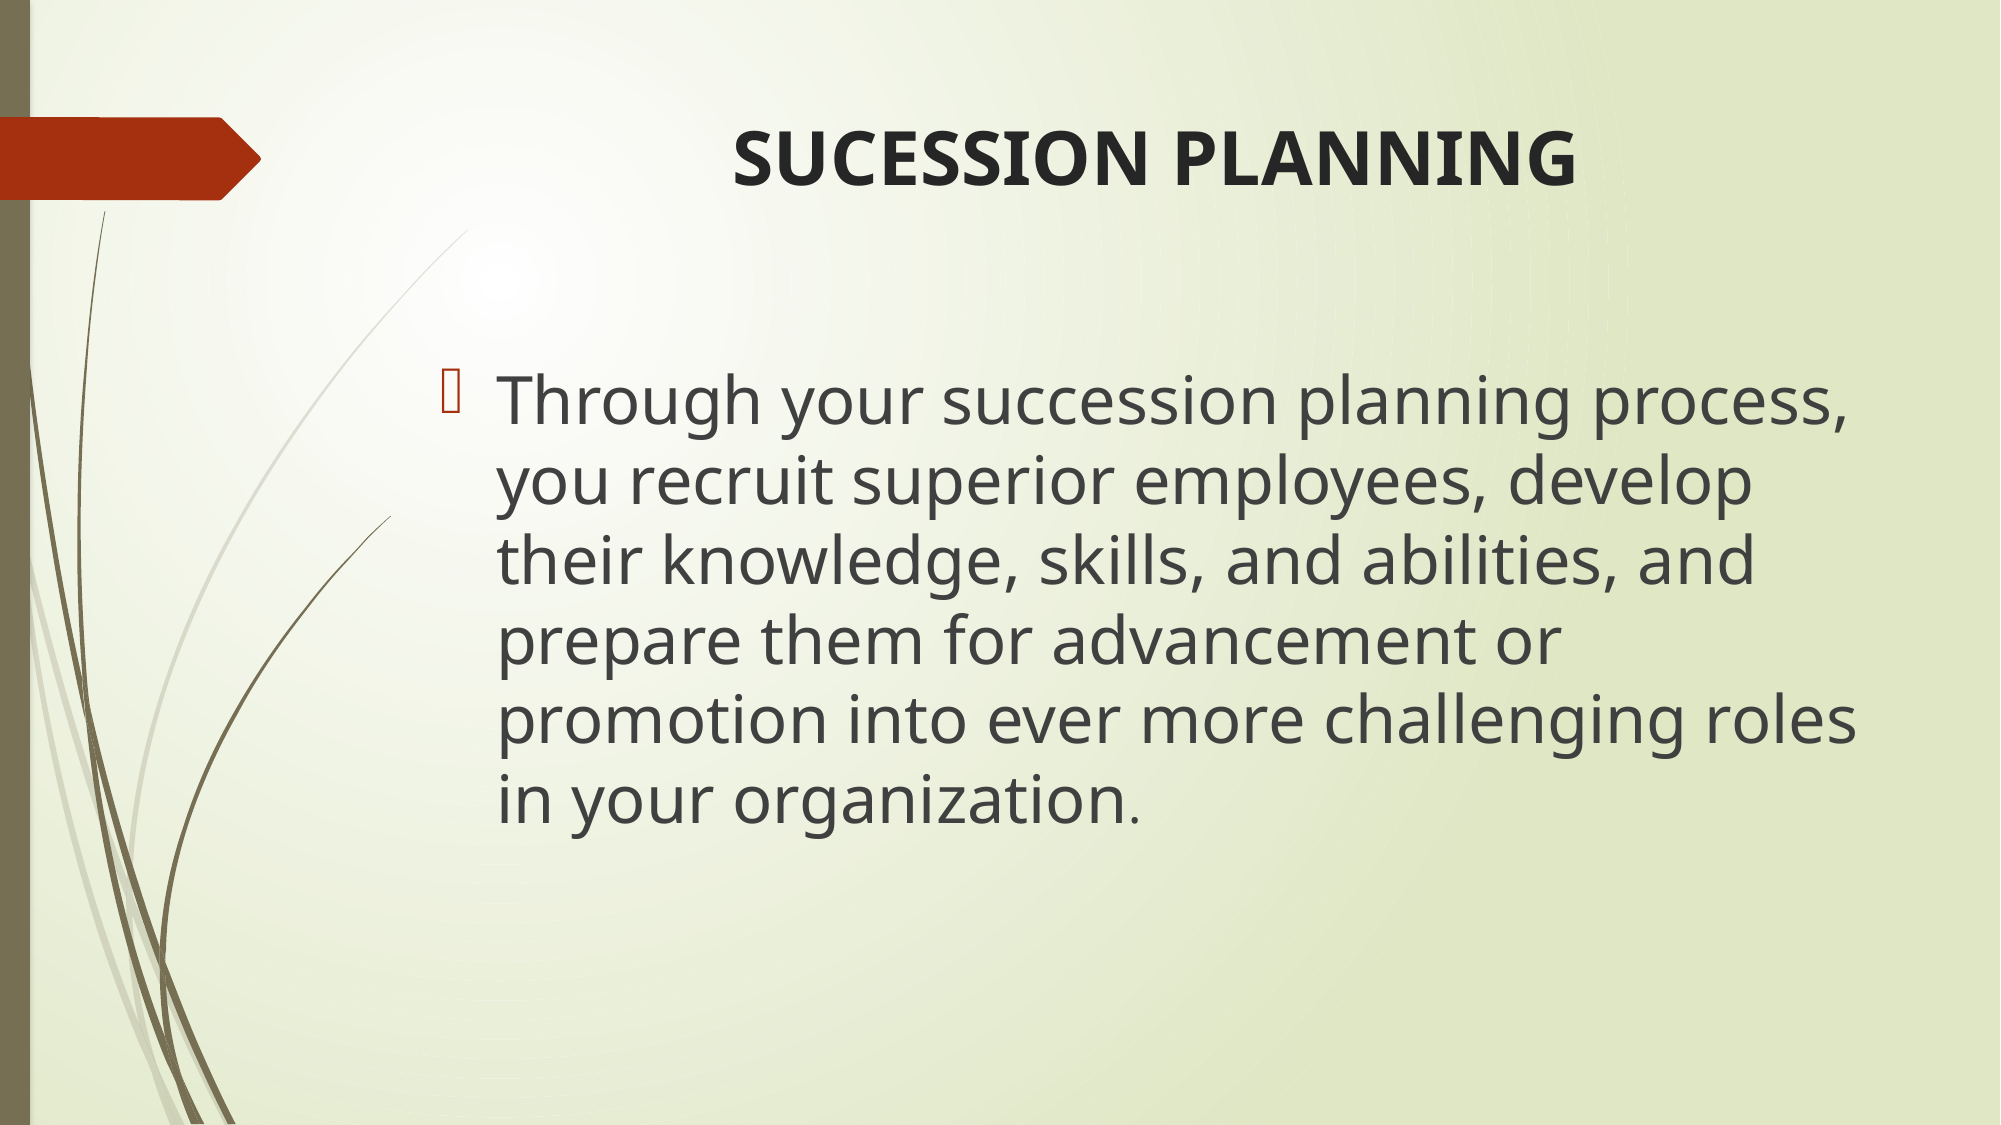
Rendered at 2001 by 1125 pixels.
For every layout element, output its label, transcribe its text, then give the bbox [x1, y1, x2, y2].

title SUCESSION PLANNING [425, 102, 1888, 313]
list Through your succession planning process, you recruit superior employees, develop their knowledge, skills, and abilities, and prepare them for advancement or promotion into ever more challenging roles in your organization. [424, 350, 1888, 970]
